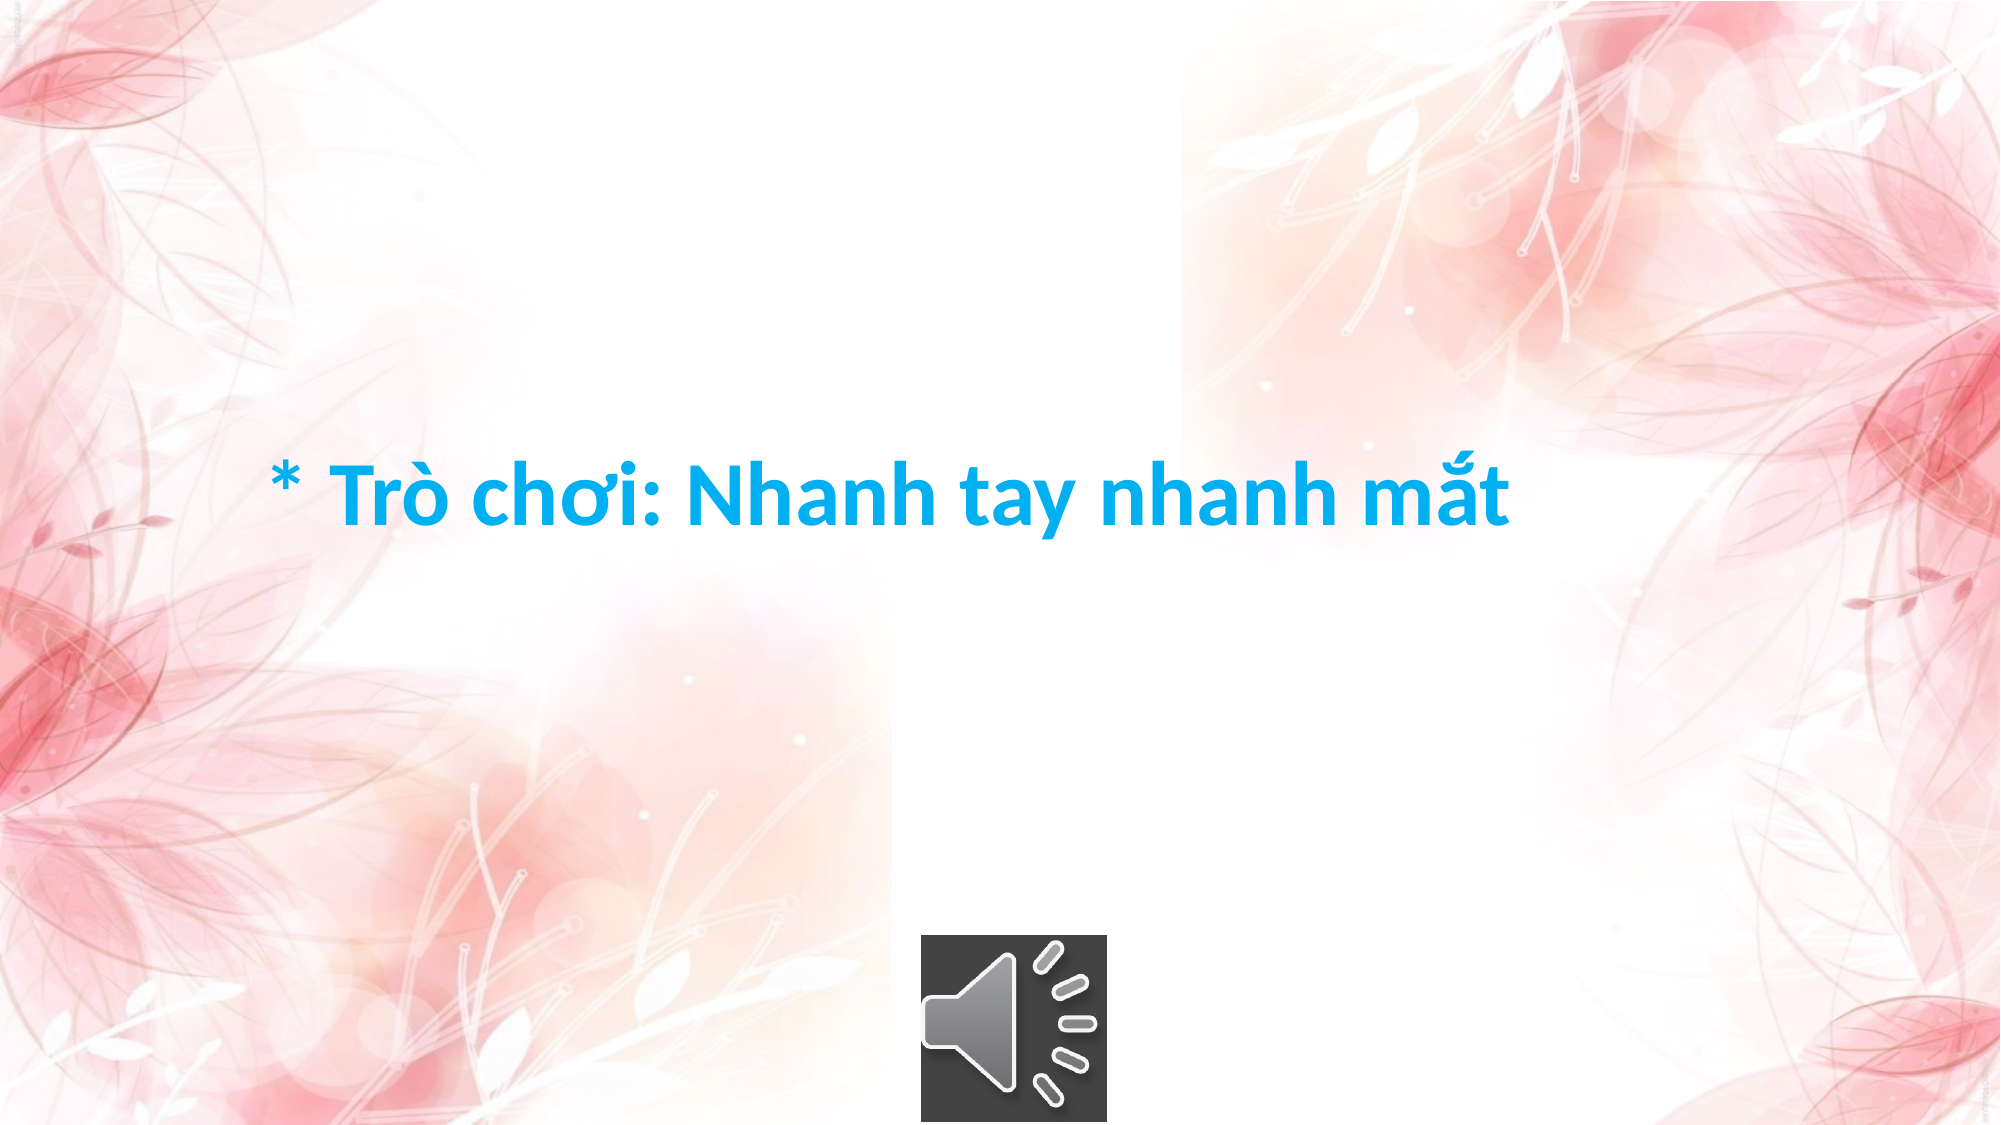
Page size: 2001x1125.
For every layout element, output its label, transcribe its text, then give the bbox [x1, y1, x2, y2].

picture [1180, 0, 2000, 1125]
text_box * Trò chơi: Nhanh tay nhanh mắt [892, 426, 1180, 552]
picture [0, 0, 892, 1125]
picture [919, 934, 1109, 1124]
